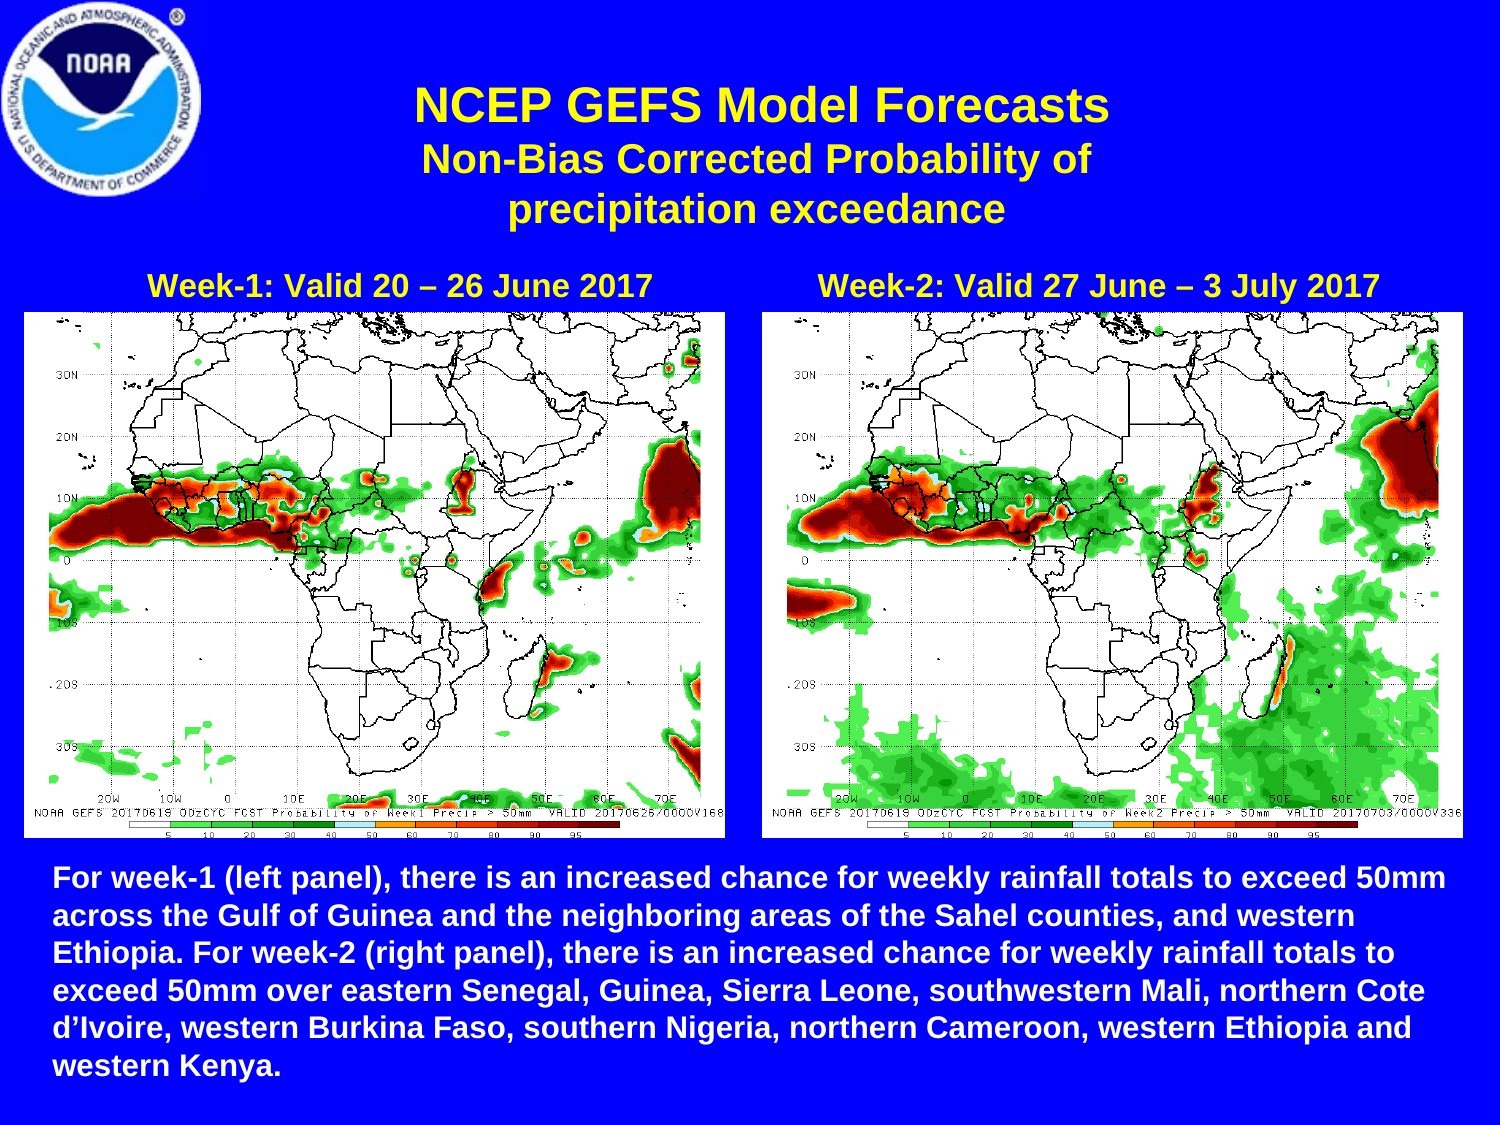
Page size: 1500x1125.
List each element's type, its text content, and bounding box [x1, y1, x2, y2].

text_box NCEP GEFS Model Forecasts Non-Bias Corrected Probability of precipitation exceedance [112, 29, 1413, 275]
picture [0, 0, 200, 200]
picture [24, 312, 725, 838]
text_box Week-2: Valid 27 June – 3 July 2017 [804, 256, 1395, 312]
text_box For week-1 (left panel), there is an increased chance for weekly rainfall totals to exceed 50mm across the Gulf of Guinea and the neighboring areas of the Sahel counties, and western Ethiopia. For week-2 (right panel), there is an increased chance for weekly rainfall totals to exceed 50mm over eastern Senegal, Guinea, Sierra Leone, southwestern Mali, northern Cote d’Ivoire, western Burkina Faso, southern Nigeria, northern Cameroon, western Ethiopia and western Kenya. [37, 849, 1475, 1090]
text_box Week-1: Valid 20 – 26 June 2017 [133, 256, 668, 312]
picture [762, 312, 1463, 838]
